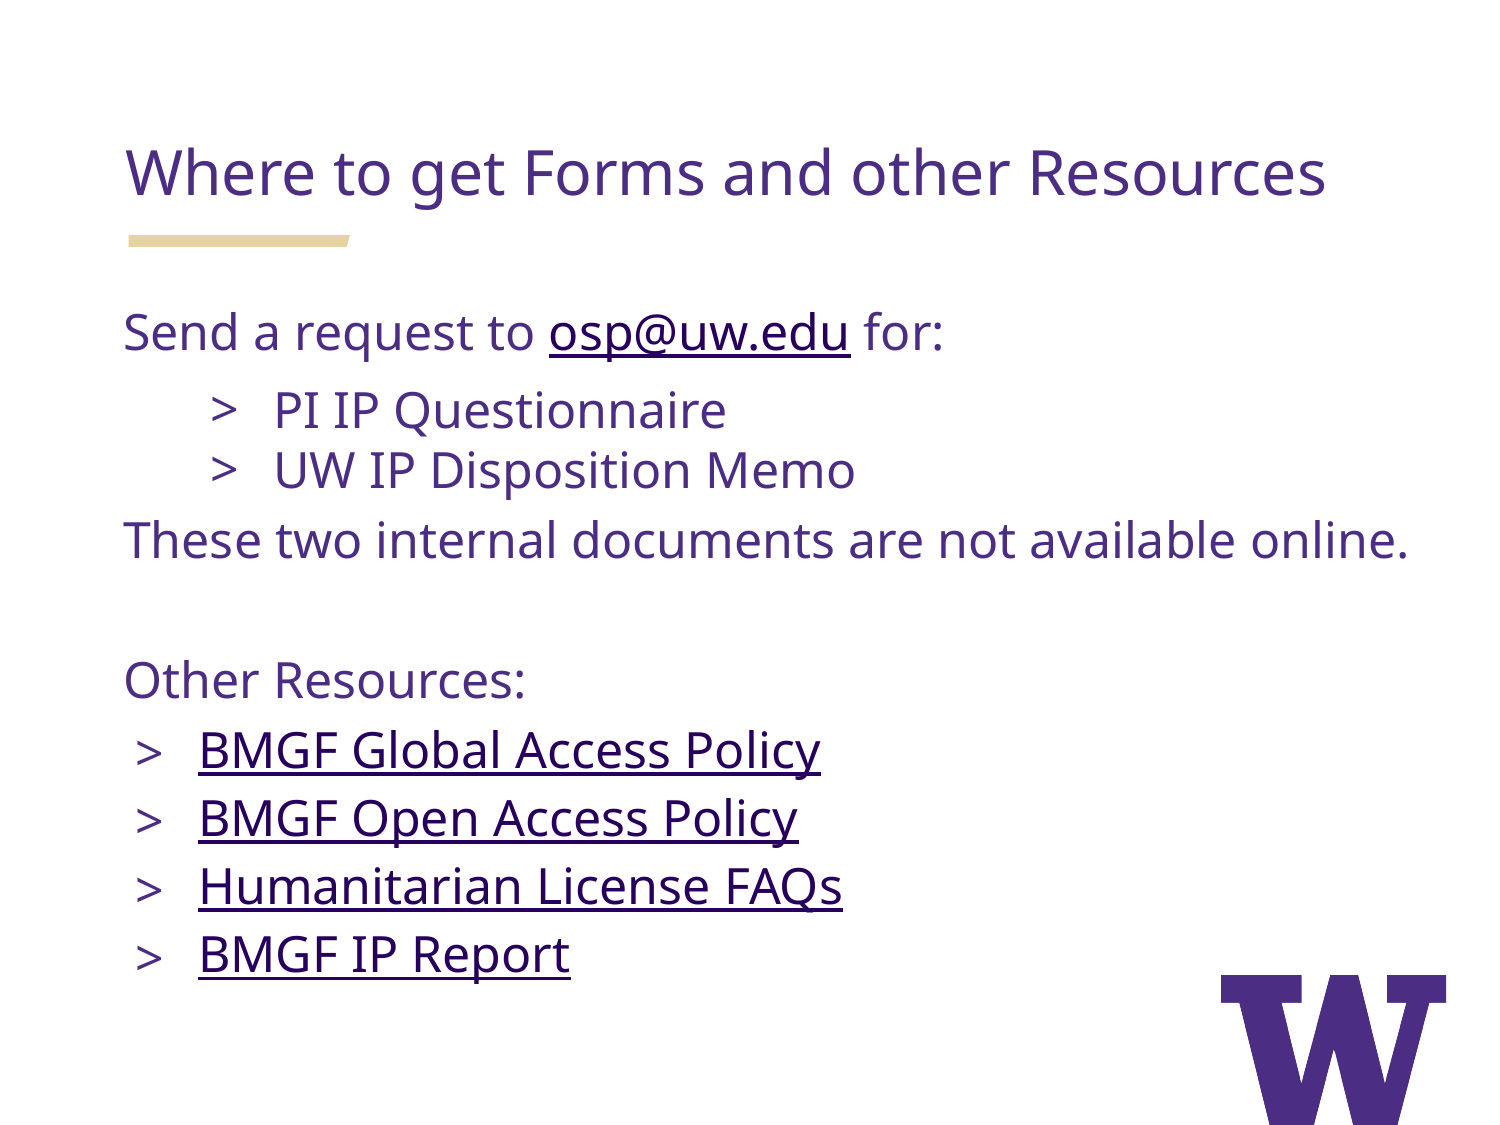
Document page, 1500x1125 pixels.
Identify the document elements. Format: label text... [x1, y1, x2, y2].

picture [1221, 975, 1447, 1125]
picture [128, 235, 350, 247]
list Where to get Forms and other Resources [110, 60, 1453, 224]
list Send a request to osp@uw.edu for: PI IP Questionnaire UW IP Disposition Memo These two internal documents are not available online. Other Resources: BMGF Global Access Policy BMGF Open Access Policy Humanitarian License FAQs BMGF IP Report [108, 284, 1453, 944]
